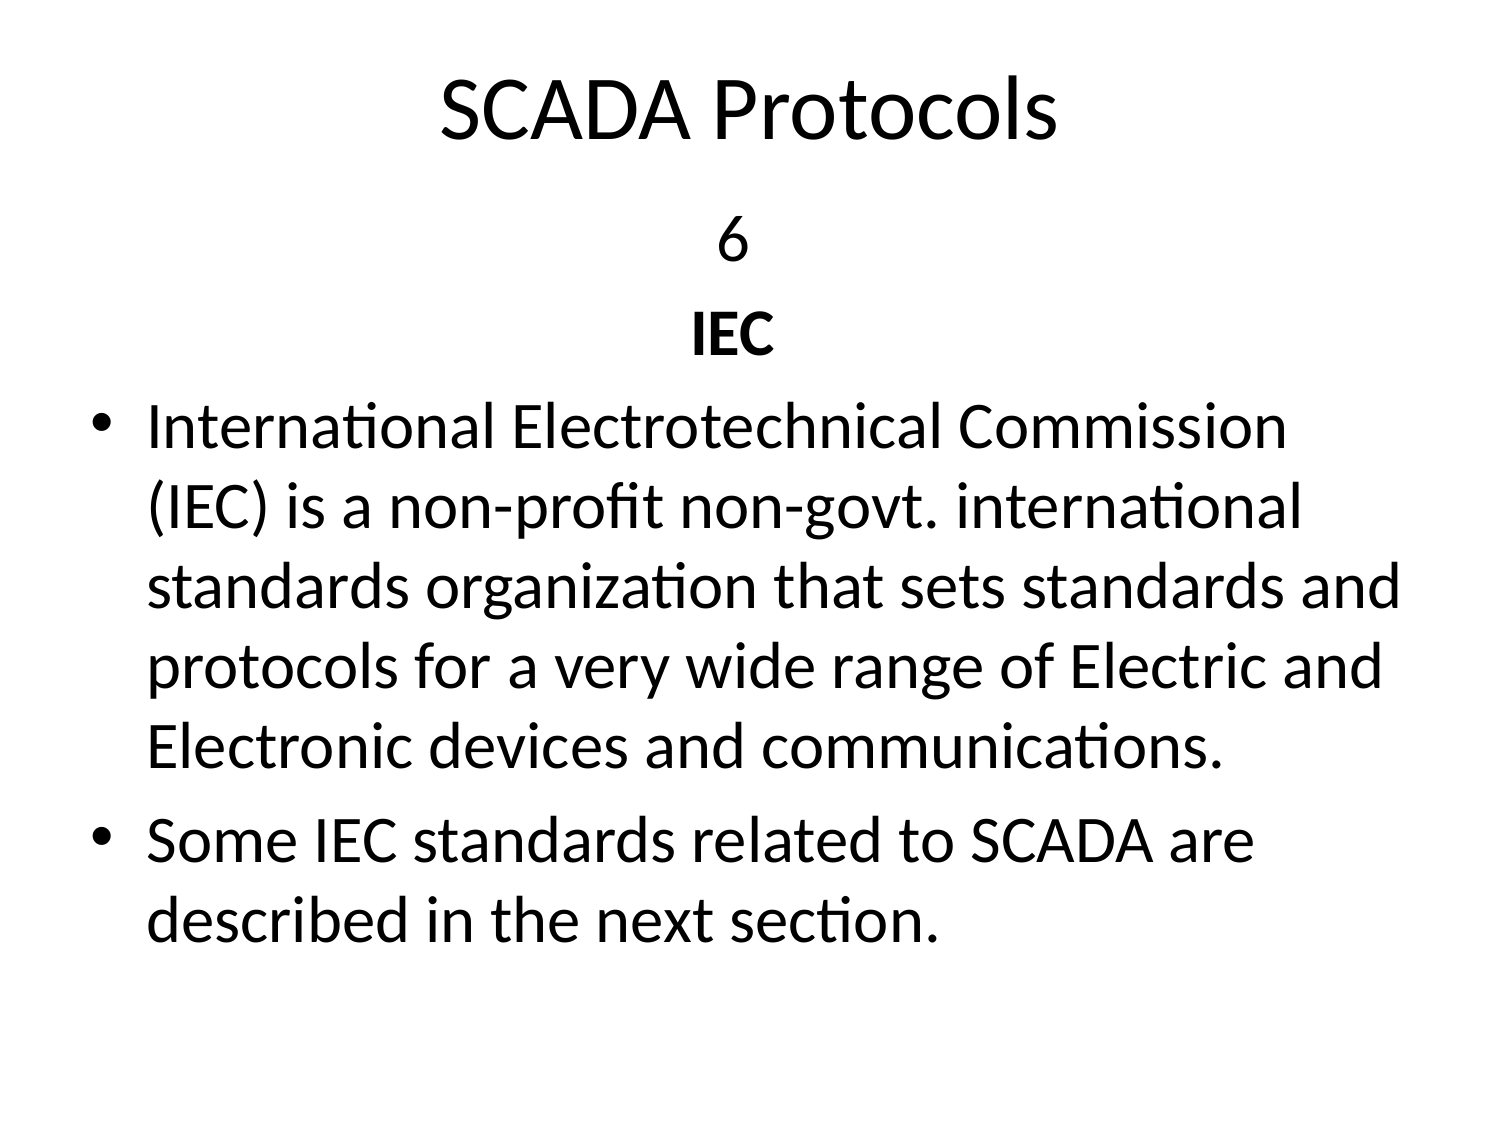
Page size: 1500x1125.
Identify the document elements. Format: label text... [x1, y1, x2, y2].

title SCADA Protocols [75, 37, 1425, 168]
list 6 IEC International Electrotechnical Commission (IEC) is a non-profit non-govt. international standards organization that sets standards and protocols for a very wide range of Electric and Electronic devices and communications. Some IEC standards related to SCADA are described in the next section. [75, 187, 1425, 993]
